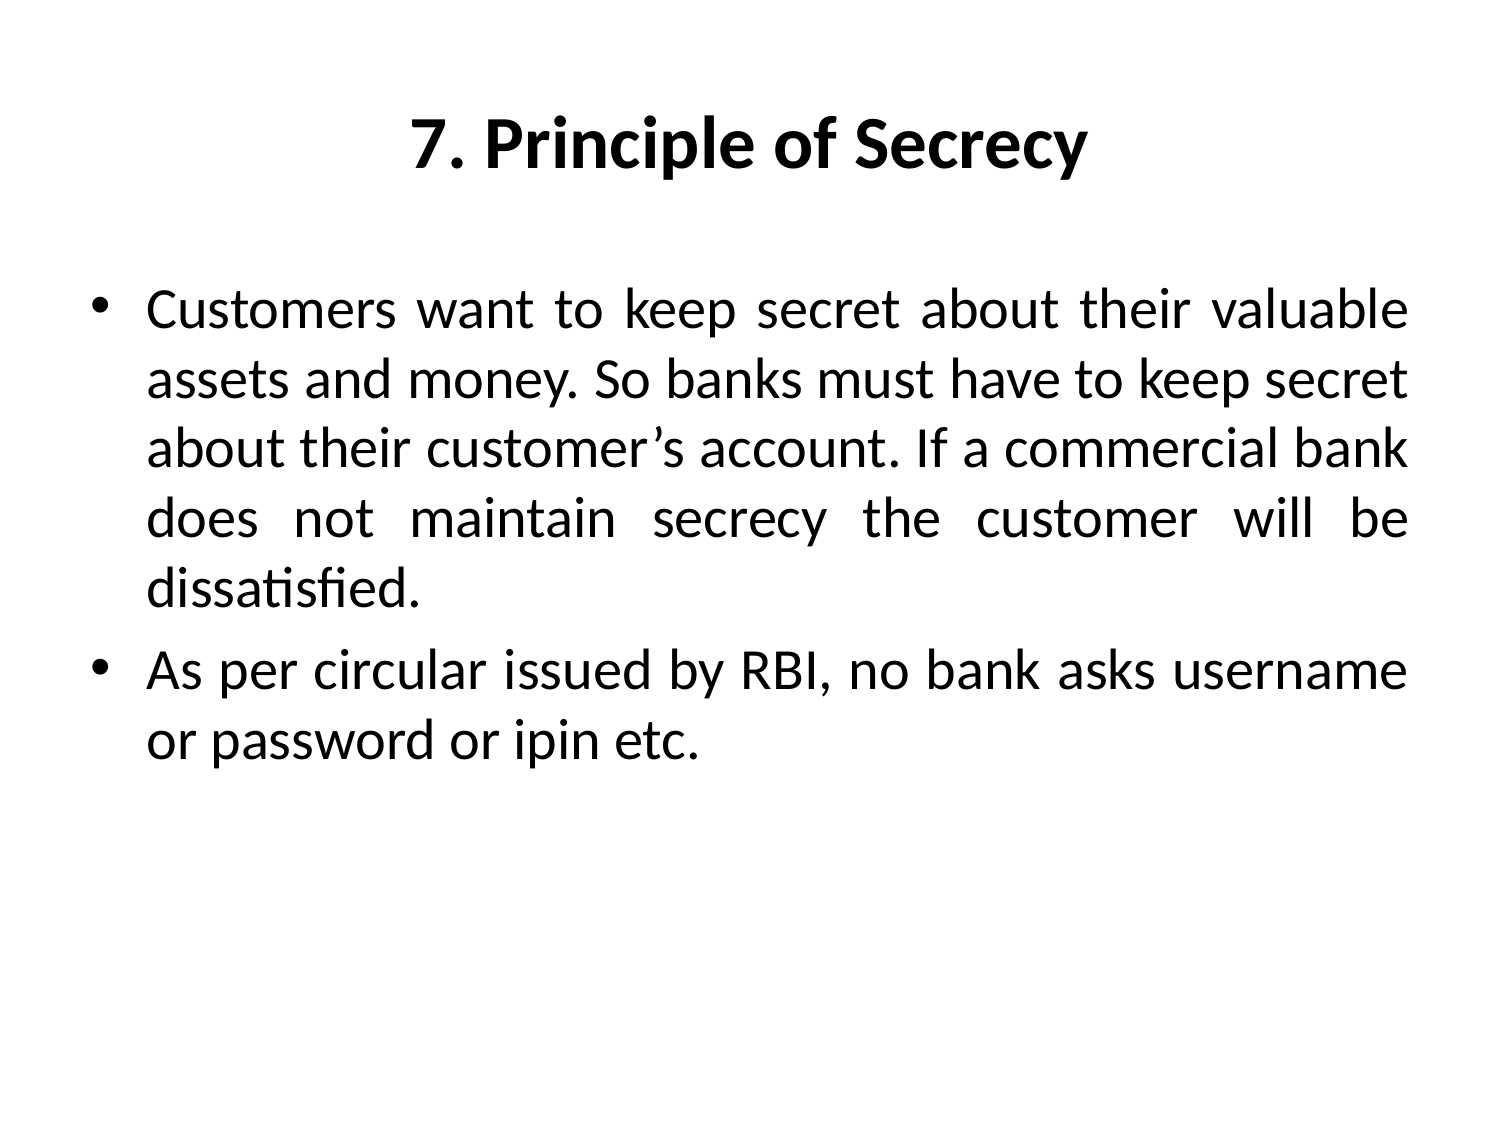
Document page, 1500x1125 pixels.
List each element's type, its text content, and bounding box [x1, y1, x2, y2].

list Customers want to keep secret about their valuable assets and money. So banks must have to keep secret about their customer’s account. If a commercial bank does not maintain secrecy the customer will be dissatisfied. As per circular issued by RBI, no bank asks username or password or ipin etc. [75, 262, 1425, 1005]
title 7. Principle of Secrecy [75, 45, 1425, 233]
